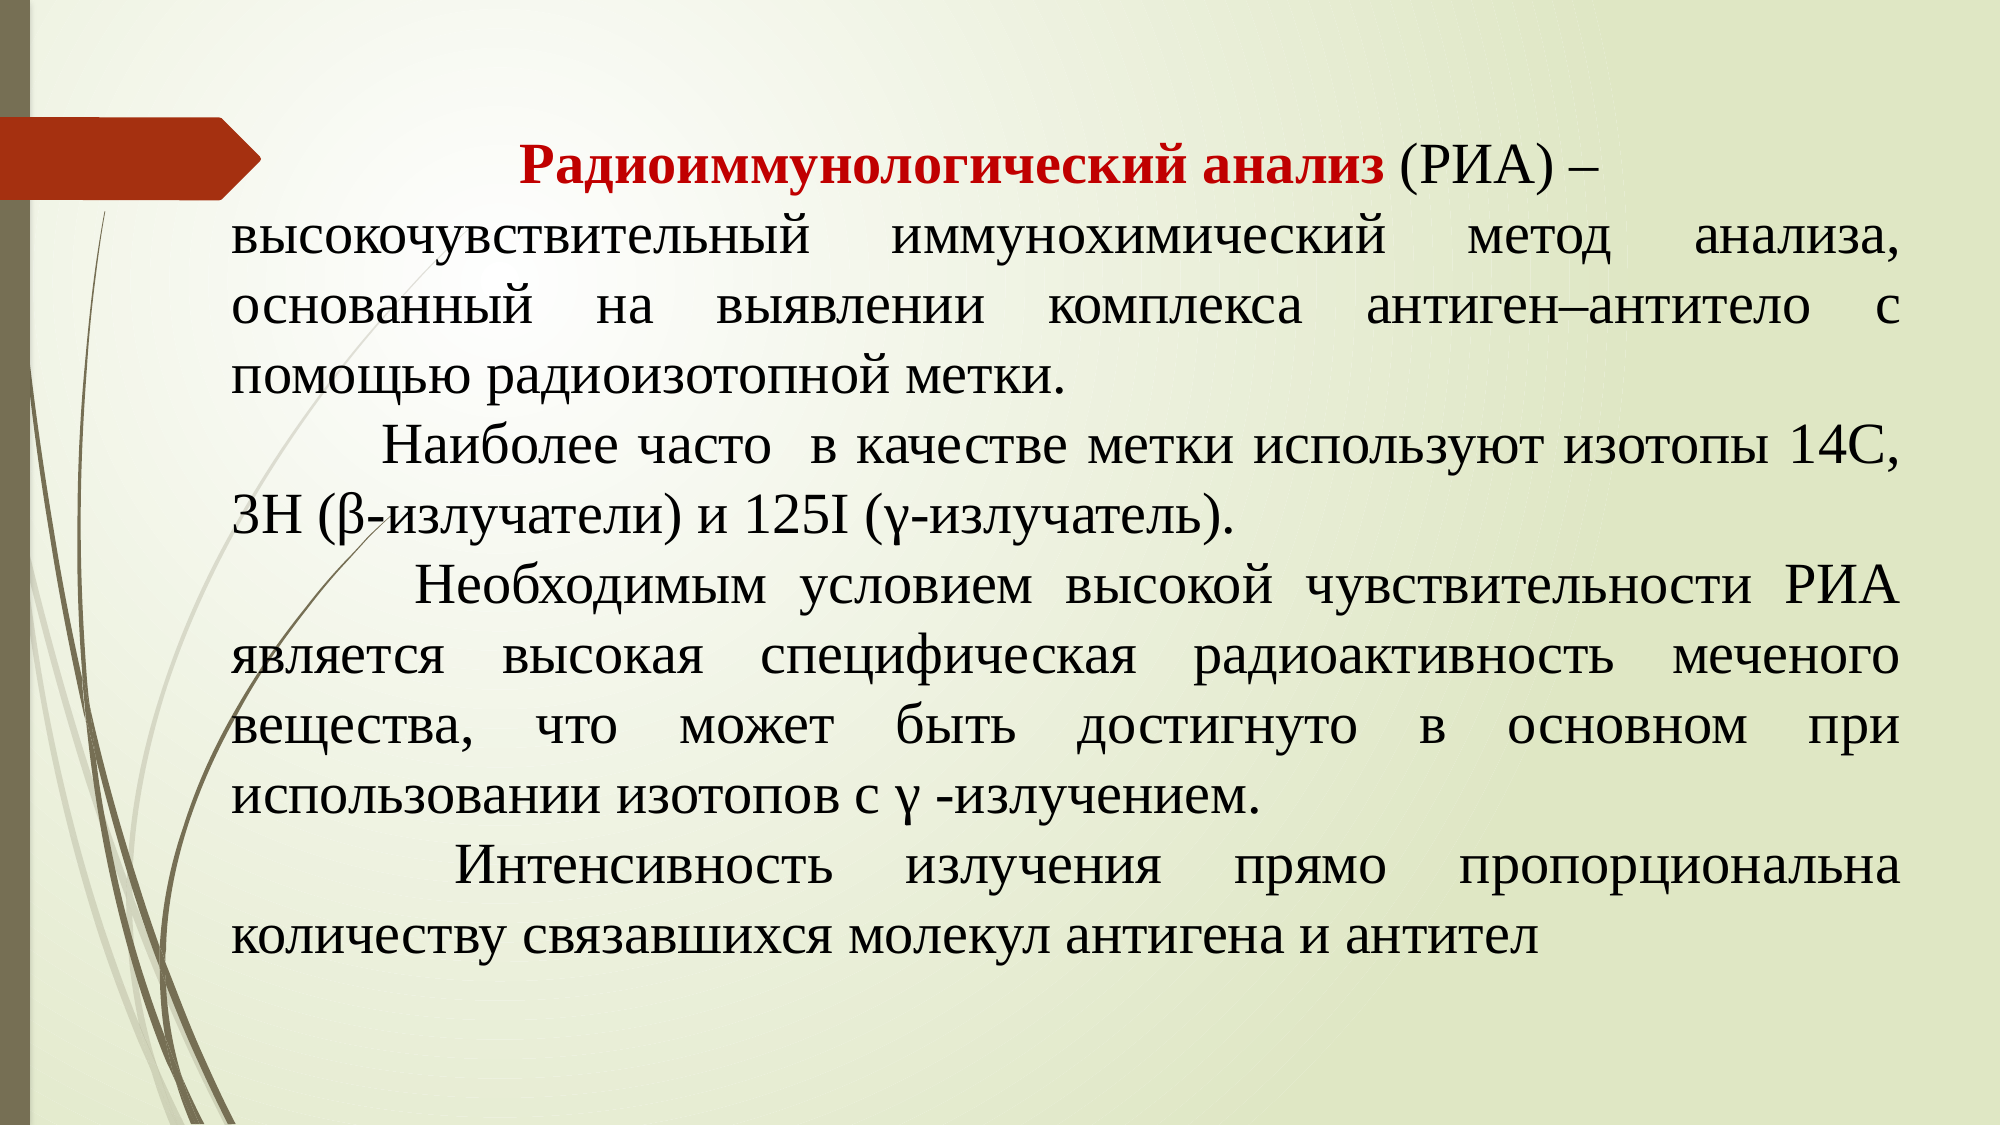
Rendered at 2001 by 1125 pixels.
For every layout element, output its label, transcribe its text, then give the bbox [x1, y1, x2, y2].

text_box Радиоиммунологический анализ (РИА) – высокочувствительный иммунохимический метод анализа, основанный на выявлении комплекса антиген–антитело с помощью радиоизотопной метки. Наиболее часто в качестве метки используют изотопы 14С, 3Н (β-излучатели) и 125I (γ-излучатель). Необходимым условием высокой чувствительности РИА является высокая специфическая радиоактивность меченого вещества, что может быть достигнуто в основном при использовании изотопов с γ -излучением. Интенсивность излучения прямо пропорциональна количеству связавшихся молекул антигена и антител [217, 118, 1917, 973]
